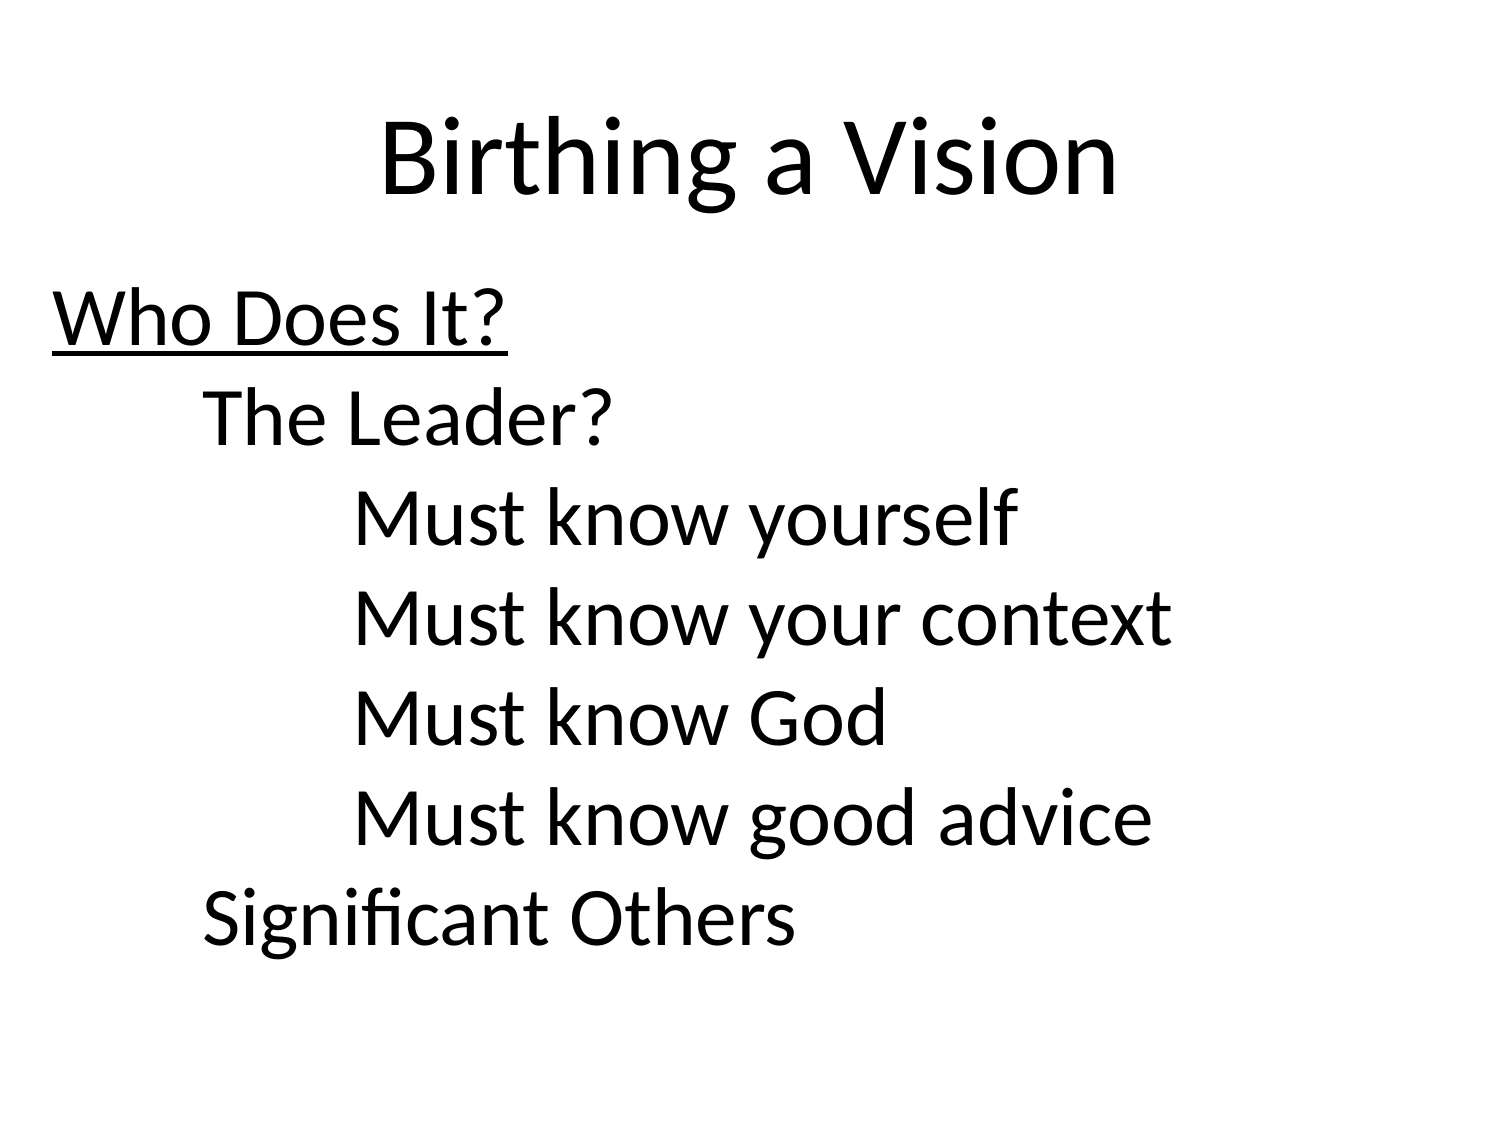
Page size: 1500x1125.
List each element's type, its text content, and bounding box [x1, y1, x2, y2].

text_box Birthing a Vision Who Does It? The Leader? Must know yourself Must know your context Must know God Must know good advice Significant Others [37, 75, 1463, 970]
